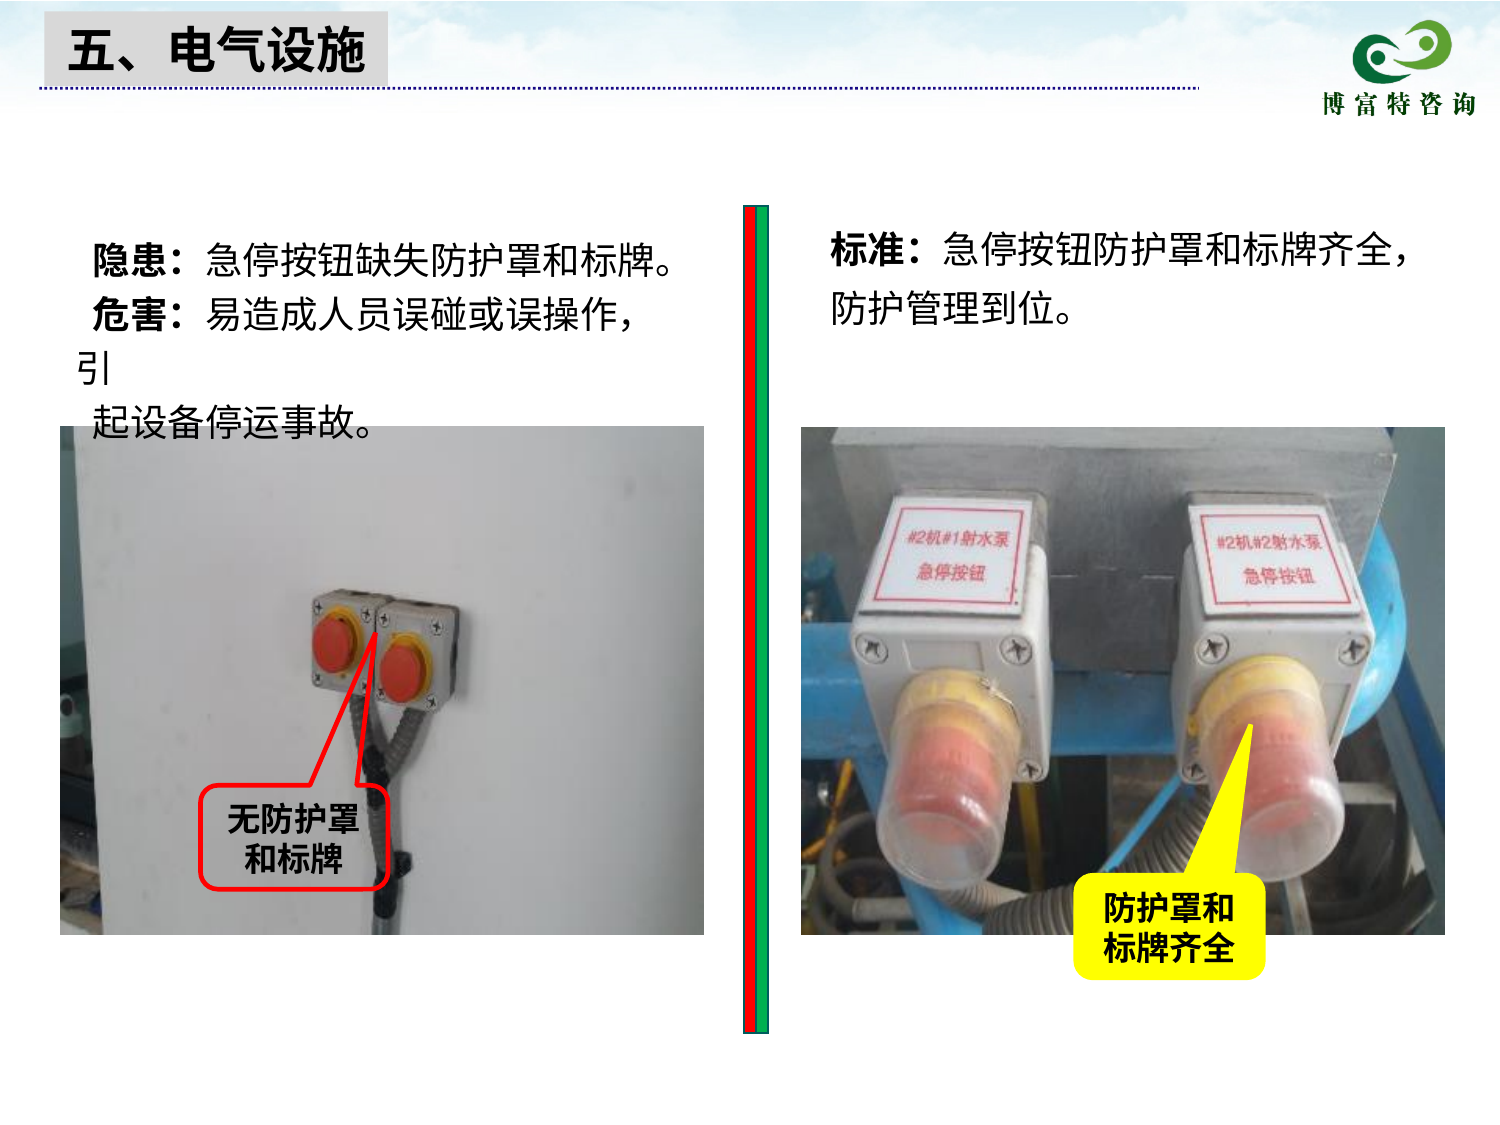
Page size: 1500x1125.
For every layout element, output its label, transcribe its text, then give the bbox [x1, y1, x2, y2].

text_box 标准：急停按钮防护罩和标牌齐全，防护管理到位。 [815, 205, 1445, 338]
text_box 隐患：急停按钮缺失防护罩和标牌。 危害：易造成人员误碰或误操作，引 起设备停运事故。 [60, 220, 704, 426]
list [60, 426, 704, 936]
text_box 防护罩和标牌齐全 [1075, 935, 1264, 978]
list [801, 426, 1445, 935]
text_box 五、电气设施 [44, 11, 388, 87]
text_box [744, 205, 768, 1033]
picture [1303, 19, 1500, 119]
